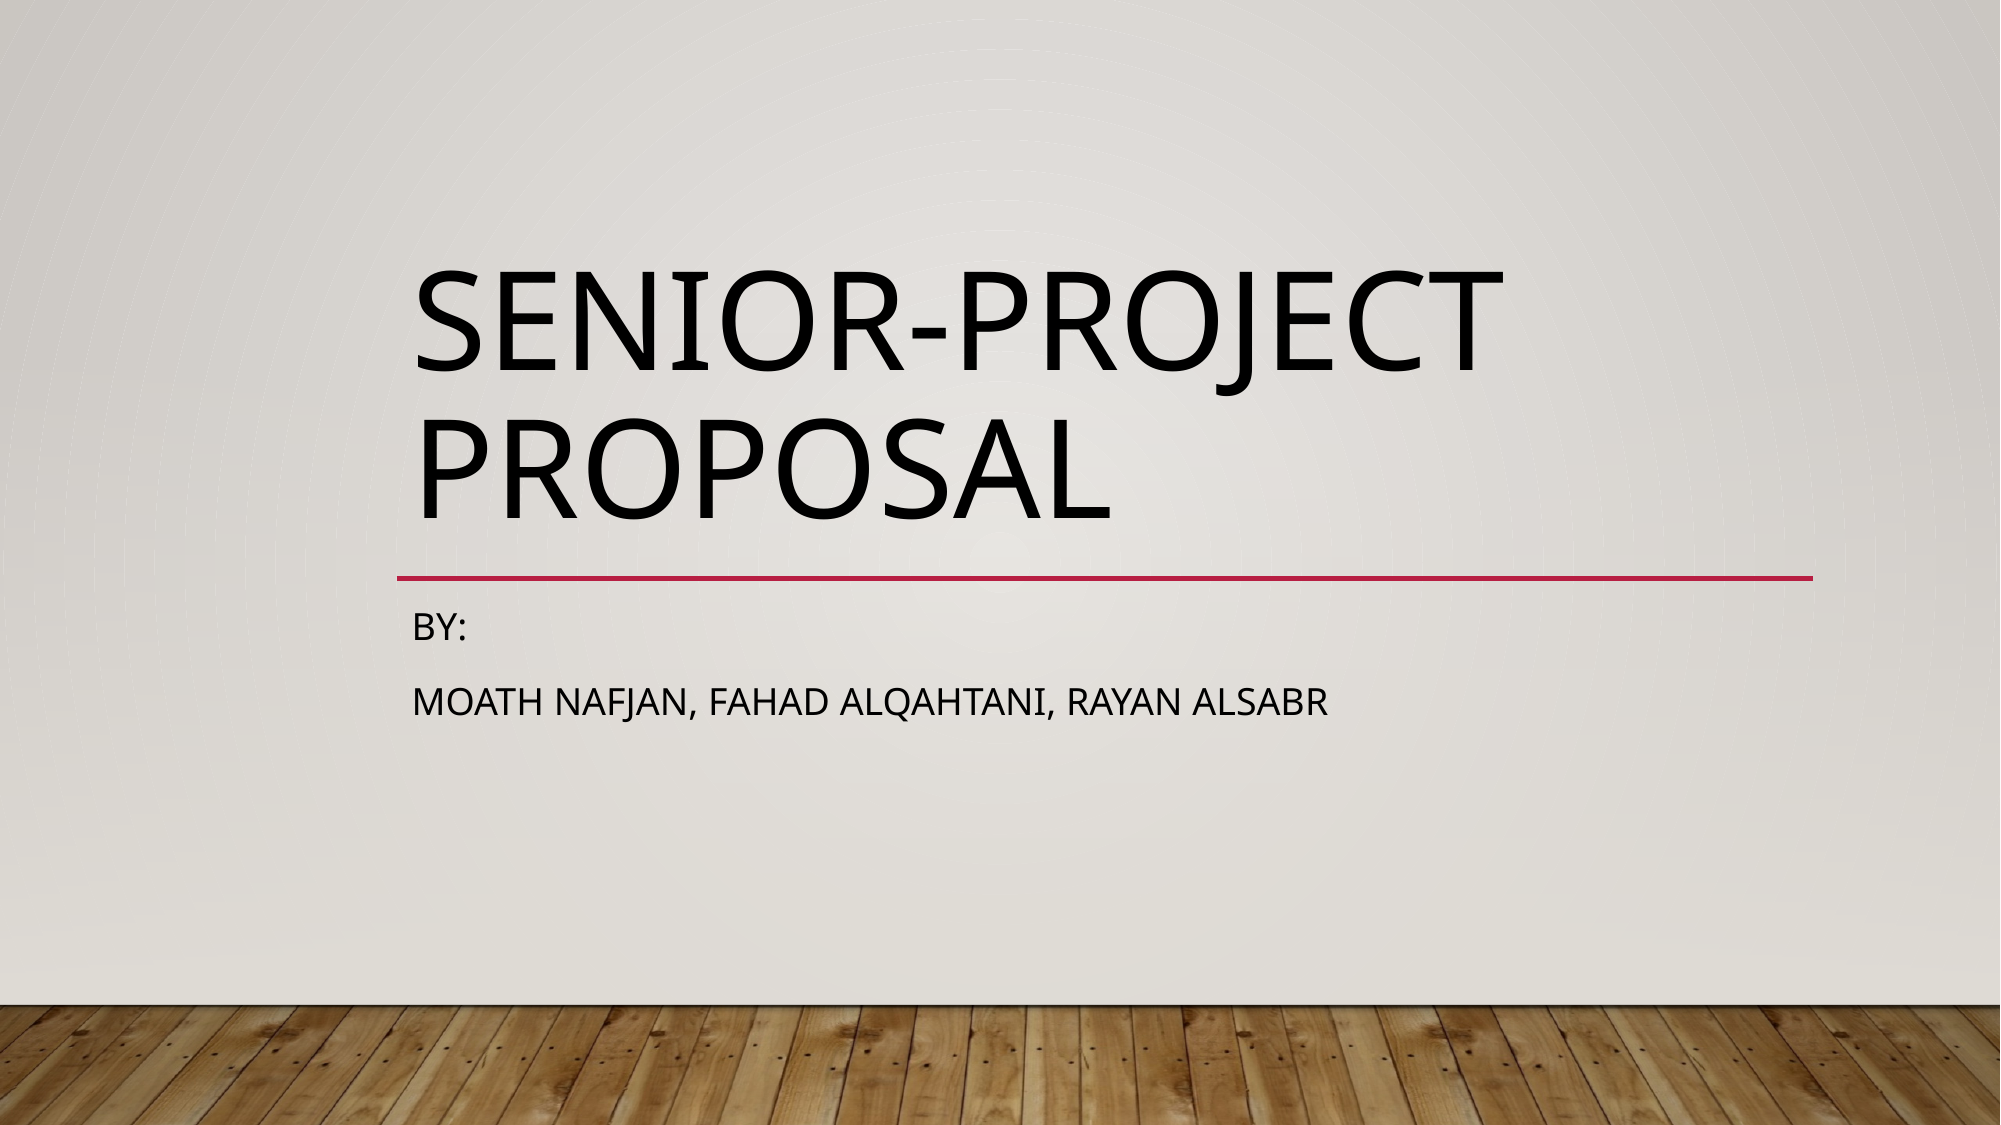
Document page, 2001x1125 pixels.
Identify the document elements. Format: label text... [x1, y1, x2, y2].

subtitle By: Moath nafjan, fahad alqahtani, rayan alsabr [396, 579, 1814, 740]
picture [0, 1005, 2000, 1125]
title Senior-project proposal [396, 131, 1814, 549]
